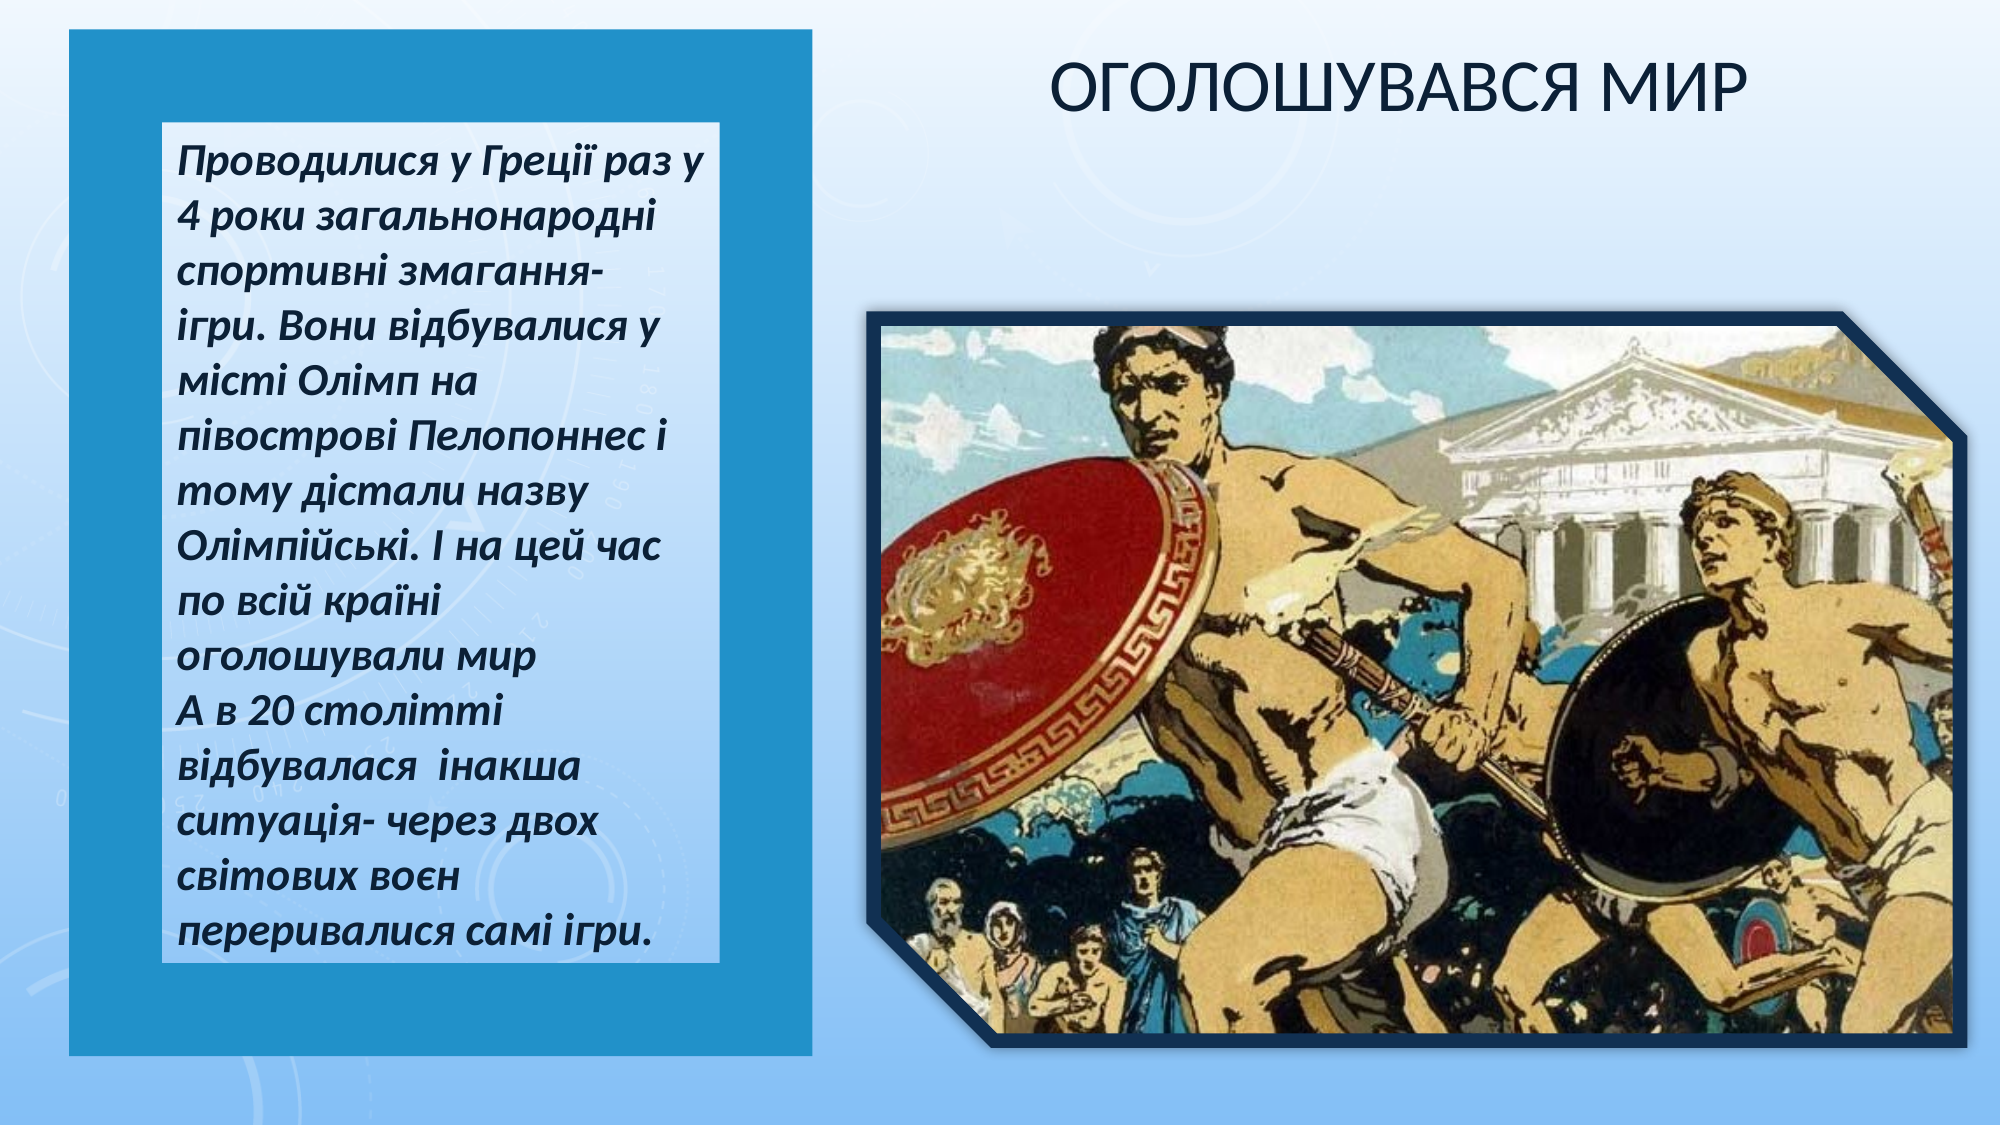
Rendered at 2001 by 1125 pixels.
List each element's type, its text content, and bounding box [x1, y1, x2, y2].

subtitle Оголошувався мир [813, 29, 1765, 260]
text_box Проводилися у Греції раз у 4 роки загальнонародні спортивні змагання- ігри. Вони відбувалися у місті Олімп на півострові Пелопоннес і тому дістали назву Олімпійські. І на цей час по всій країні оголошували мир А в 20 столітті відбувалася інакша ситуація- через двох світових воєн переривалися самі ігри. [69, 29, 813, 1057]
subtitle Оголошувався мир [307, 123, 719, 260]
picture [0, 0, 2000, 1125]
